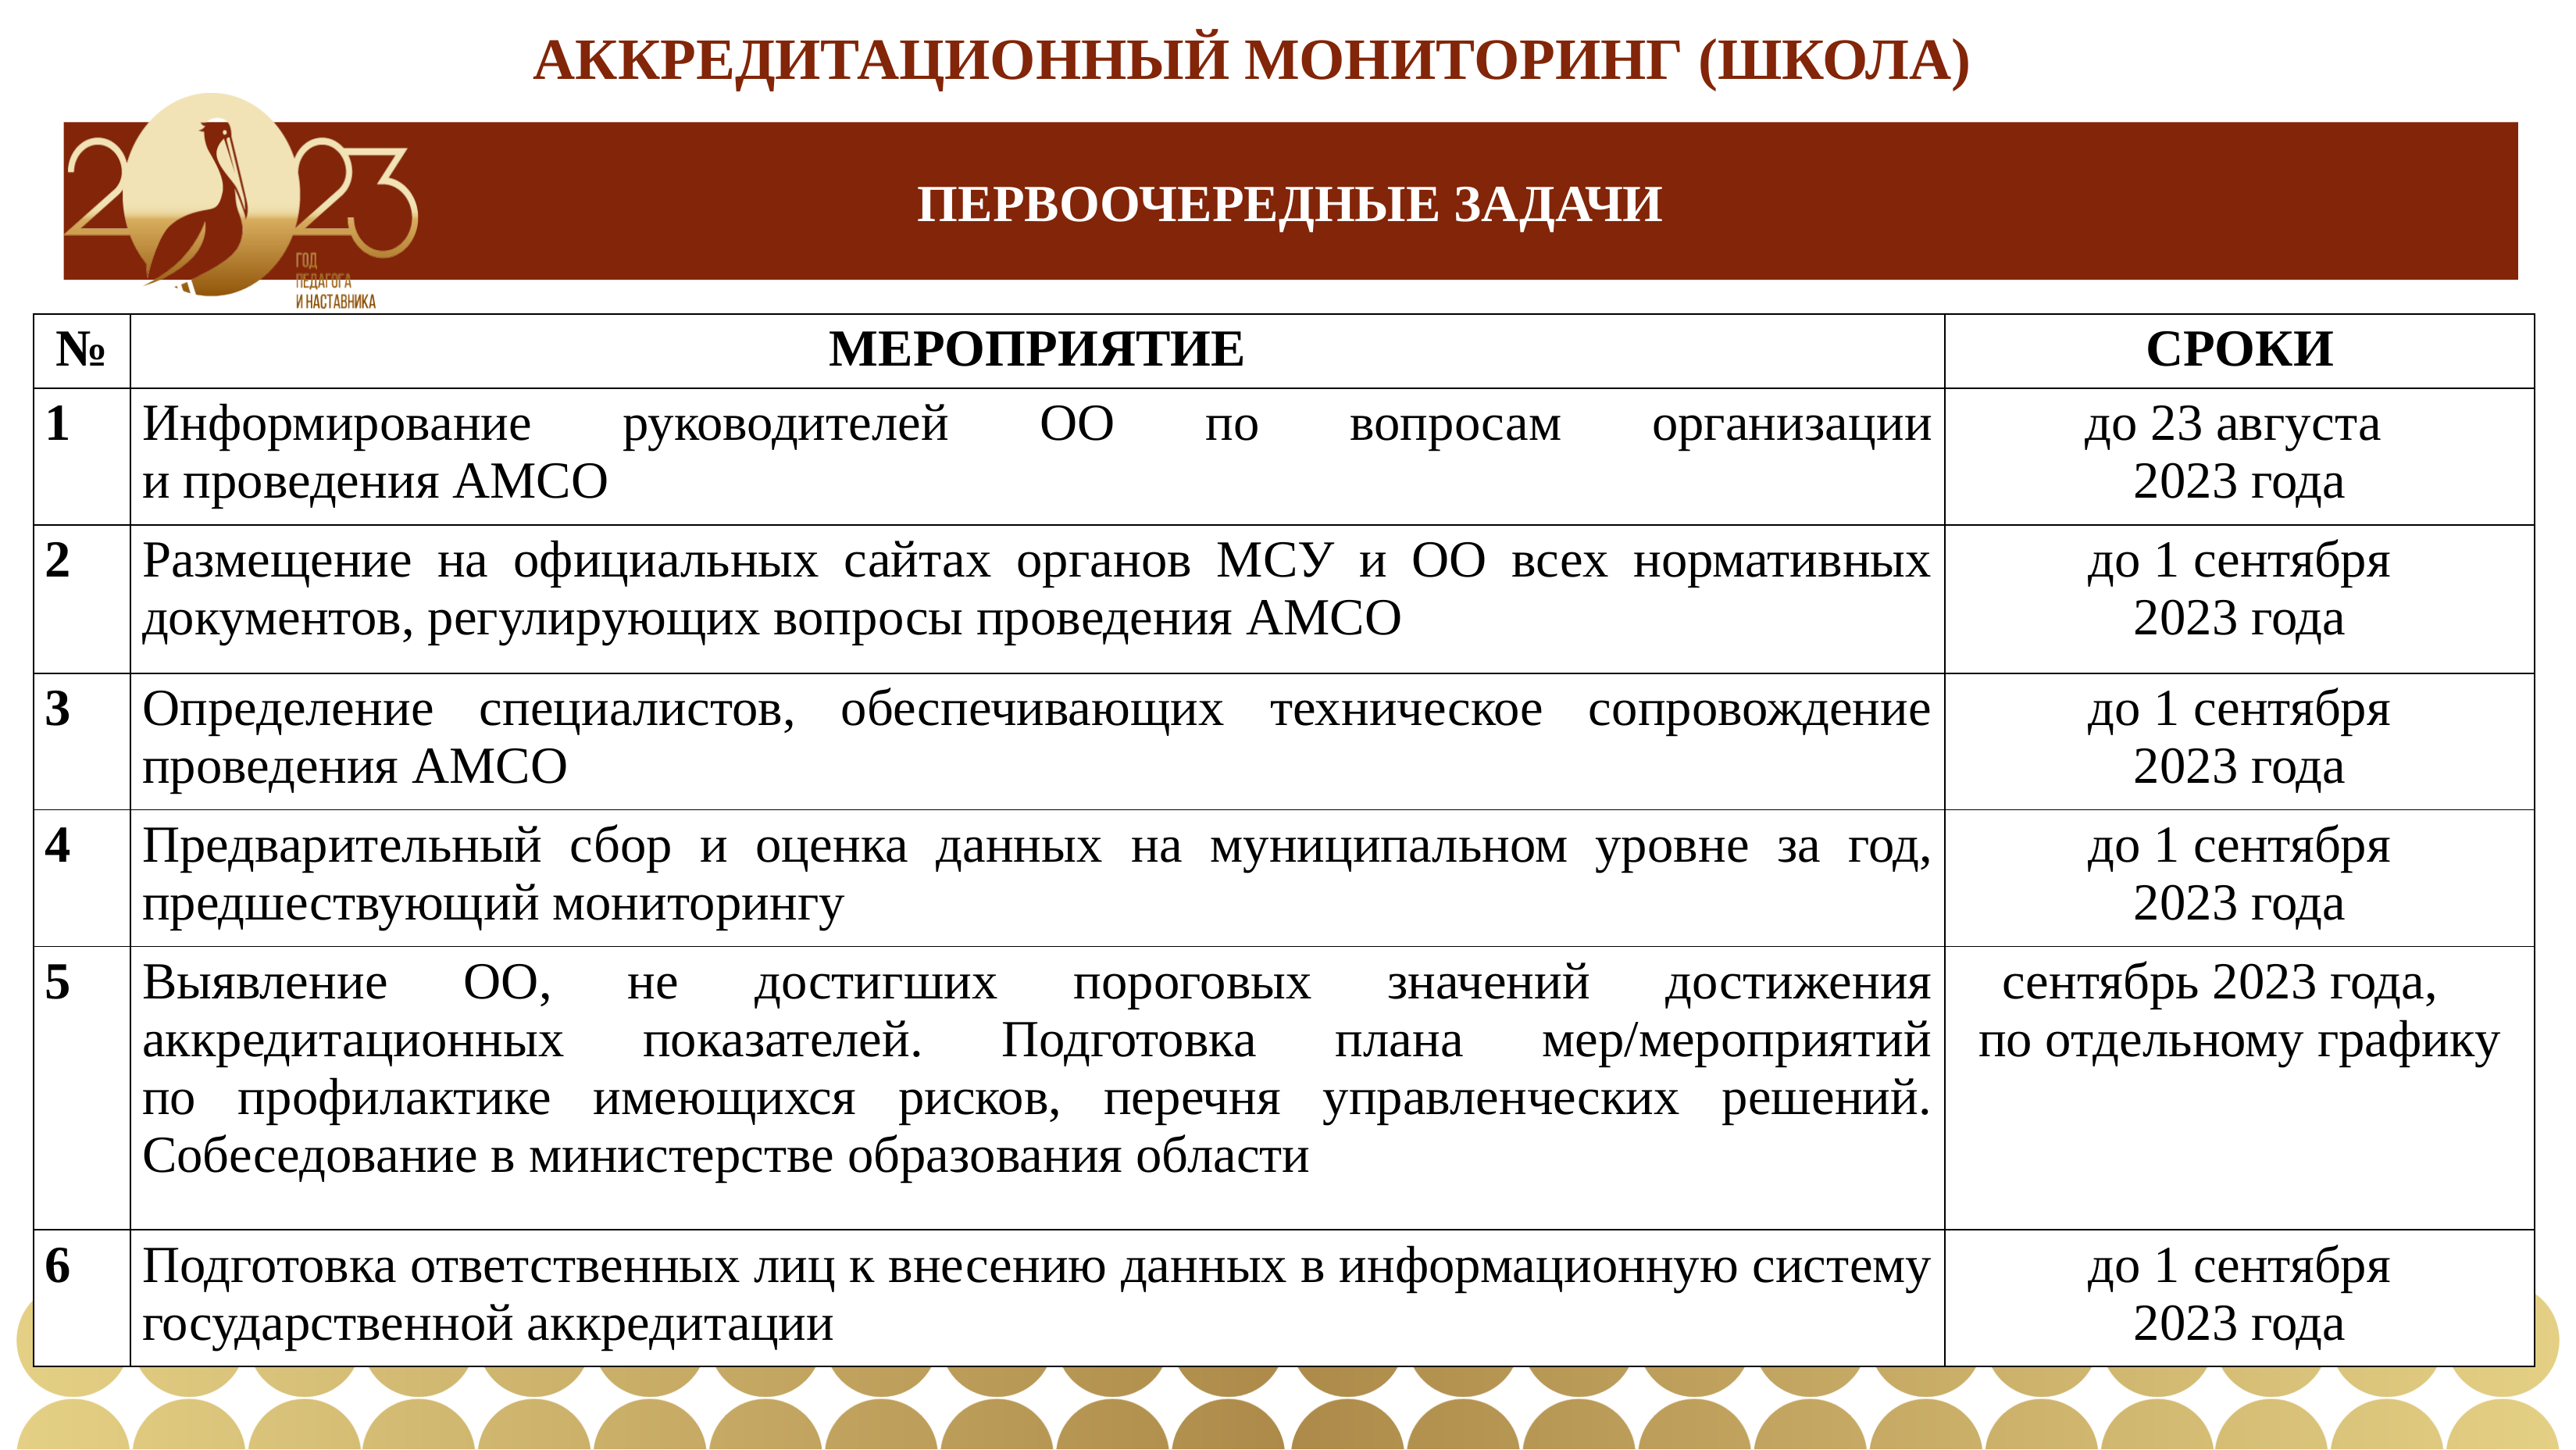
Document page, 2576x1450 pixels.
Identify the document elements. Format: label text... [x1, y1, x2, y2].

table_cell до 1 сентября 2023 года [1946, 810, 2534, 946]
table_cell 5 [34, 947, 130, 1229]
table_cell 2 [34, 526, 130, 673]
table_header МЕРОПРИЯТИЕ [131, 315, 1944, 388]
picture [63, 93, 419, 310]
table_header СРОКИ [1946, 315, 2534, 388]
table_cell 4 [34, 810, 130, 946]
table_cell Информирование руководителей ОО по вопросам организации и проведения АМСО [131, 389, 1944, 524]
table_cell 1 [34, 389, 130, 524]
table_cell 6 [34, 1230, 130, 1281]
table_header № [34, 315, 130, 388]
table_cell до 23 августа 2023 года [1946, 389, 2534, 524]
table_cell Размещение на официальных сайтах органов МСУ и ОО всех нормативных документов, регулирующих вопросы проведения АМСО [131, 526, 1944, 673]
table_cell до 1 сентября 2023 года [1946, 526, 2534, 673]
table_cell Определение специалистов, обеспечивающих техническое сопровождение проведения АМСО [131, 674, 1944, 809]
picture [1291, 1283, 2560, 1450]
table_cell сентябрь 2023 года, по отдельному графику [1946, 947, 2534, 1229]
table_cell Выявление ОО, не достигших пороговых значений достижения аккредитационных показателей. Подготовка плана мер/мероприятий по профилактике имеющихся рисков, перечня управленческих решений. Собеседование в министерстве образования области [131, 947, 1944, 1229]
table_cell Подготовка ответственных лиц к внесению данных в информационную систему государственной аккредитации [131, 1230, 1944, 1284]
table_cell 3 [34, 674, 130, 809]
picture [16, 1283, 1285, 1450]
text_box АККРЕДИТАЦИОННЫЙ МОНИТОРИНГ (ШКОЛА) [76, 13, 2444, 98]
table_cell до 1 сентября 2023 года [1946, 1230, 2534, 1281]
table_cell до 1 сентября 2023 года [1946, 674, 2534, 809]
table_cell Предварительный сбор и оценка данных на муниципальном уровне за год, предшествующий мониторингу [131, 810, 1944, 946]
text_box ПЕРВООЧЕРЕДНЫЕ ЗАДАЧИ [423, 120, 2520, 281]
